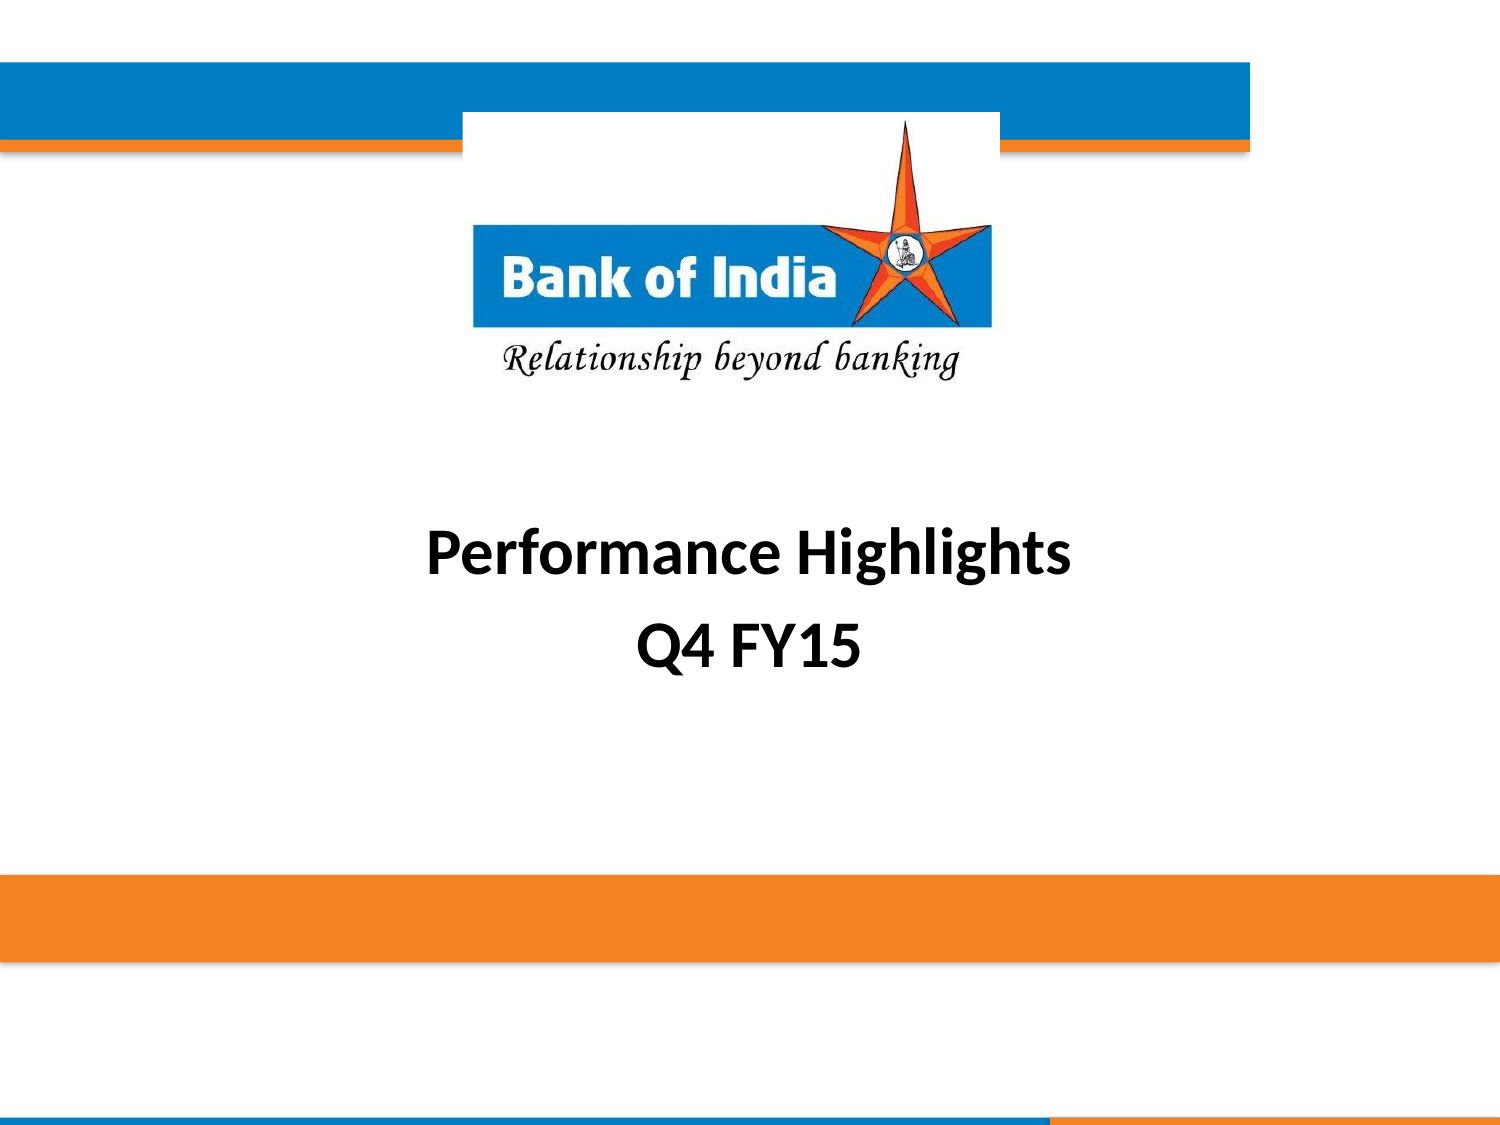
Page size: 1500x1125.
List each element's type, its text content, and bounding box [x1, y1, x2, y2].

picture [462, 112, 1001, 390]
text_box [0, 874, 1500, 963]
text_box Performance Highlights Q4 FY15 [224, 499, 1275, 713]
